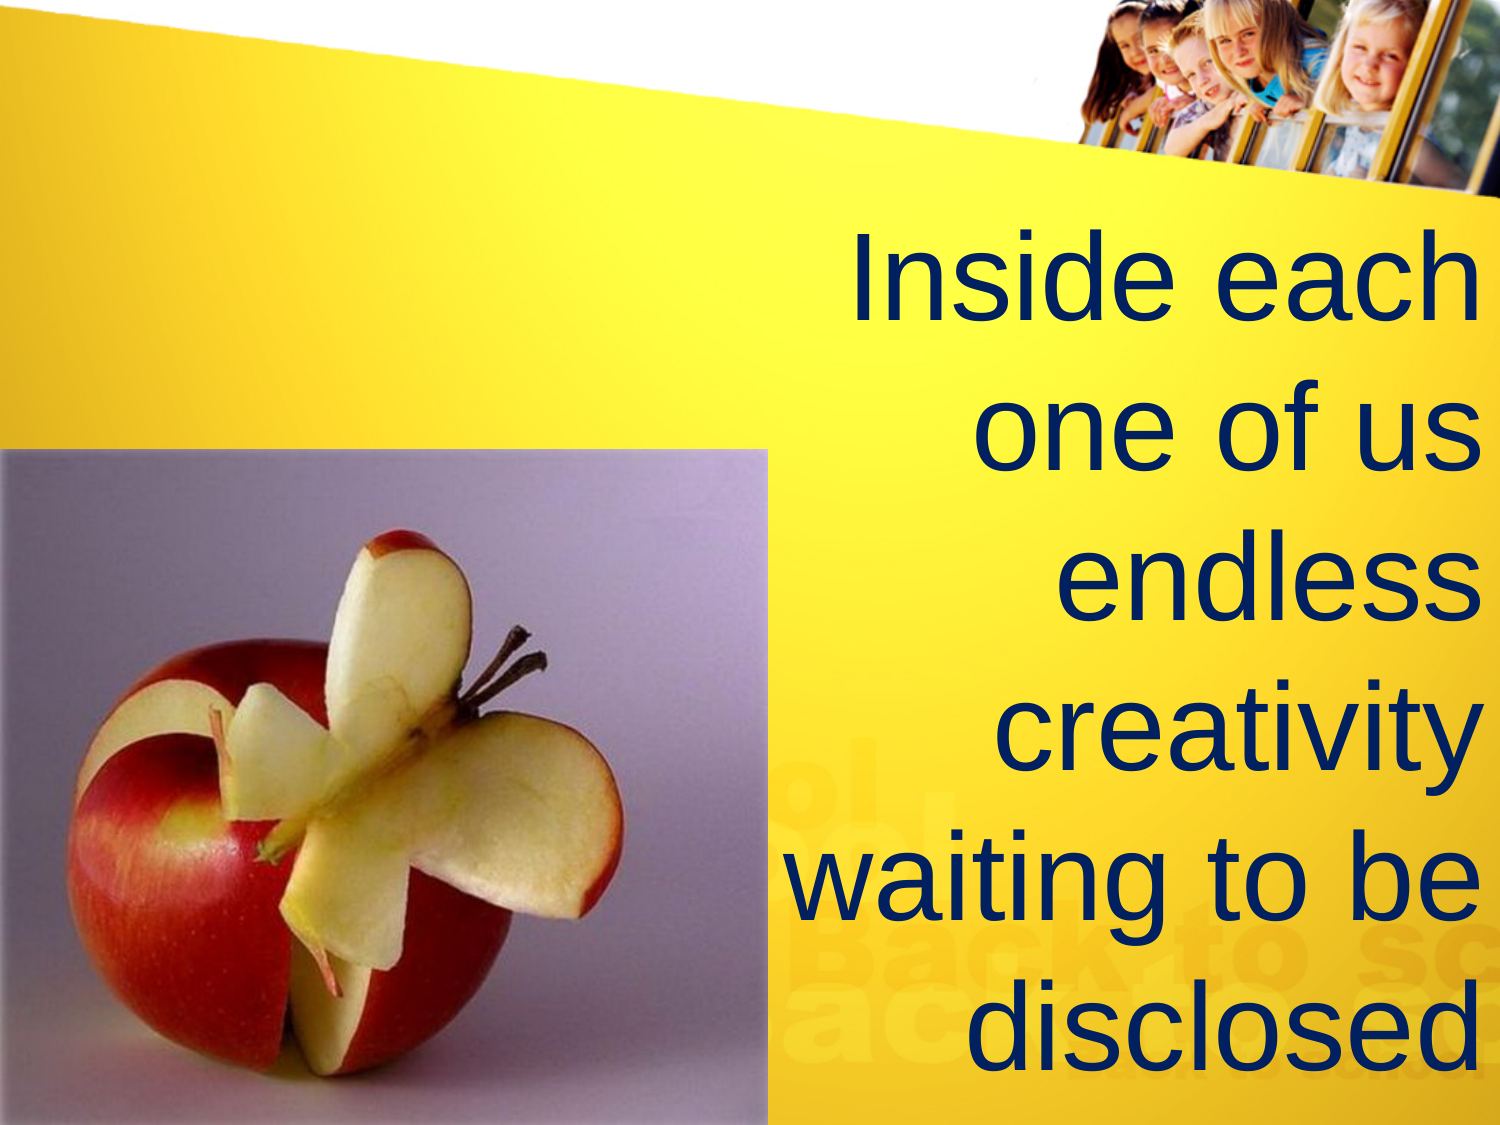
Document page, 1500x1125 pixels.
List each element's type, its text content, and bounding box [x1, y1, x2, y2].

footer اعداد المدربة الدولية جومانة فقيه [562, 3, 1238, 57]
text_box [299, 0, 1500, 448]
picture [0, 0, 1500, 1125]
text_box Inside each one of us endless creativity waiting to be disclosed [634, 188, 1500, 1104]
